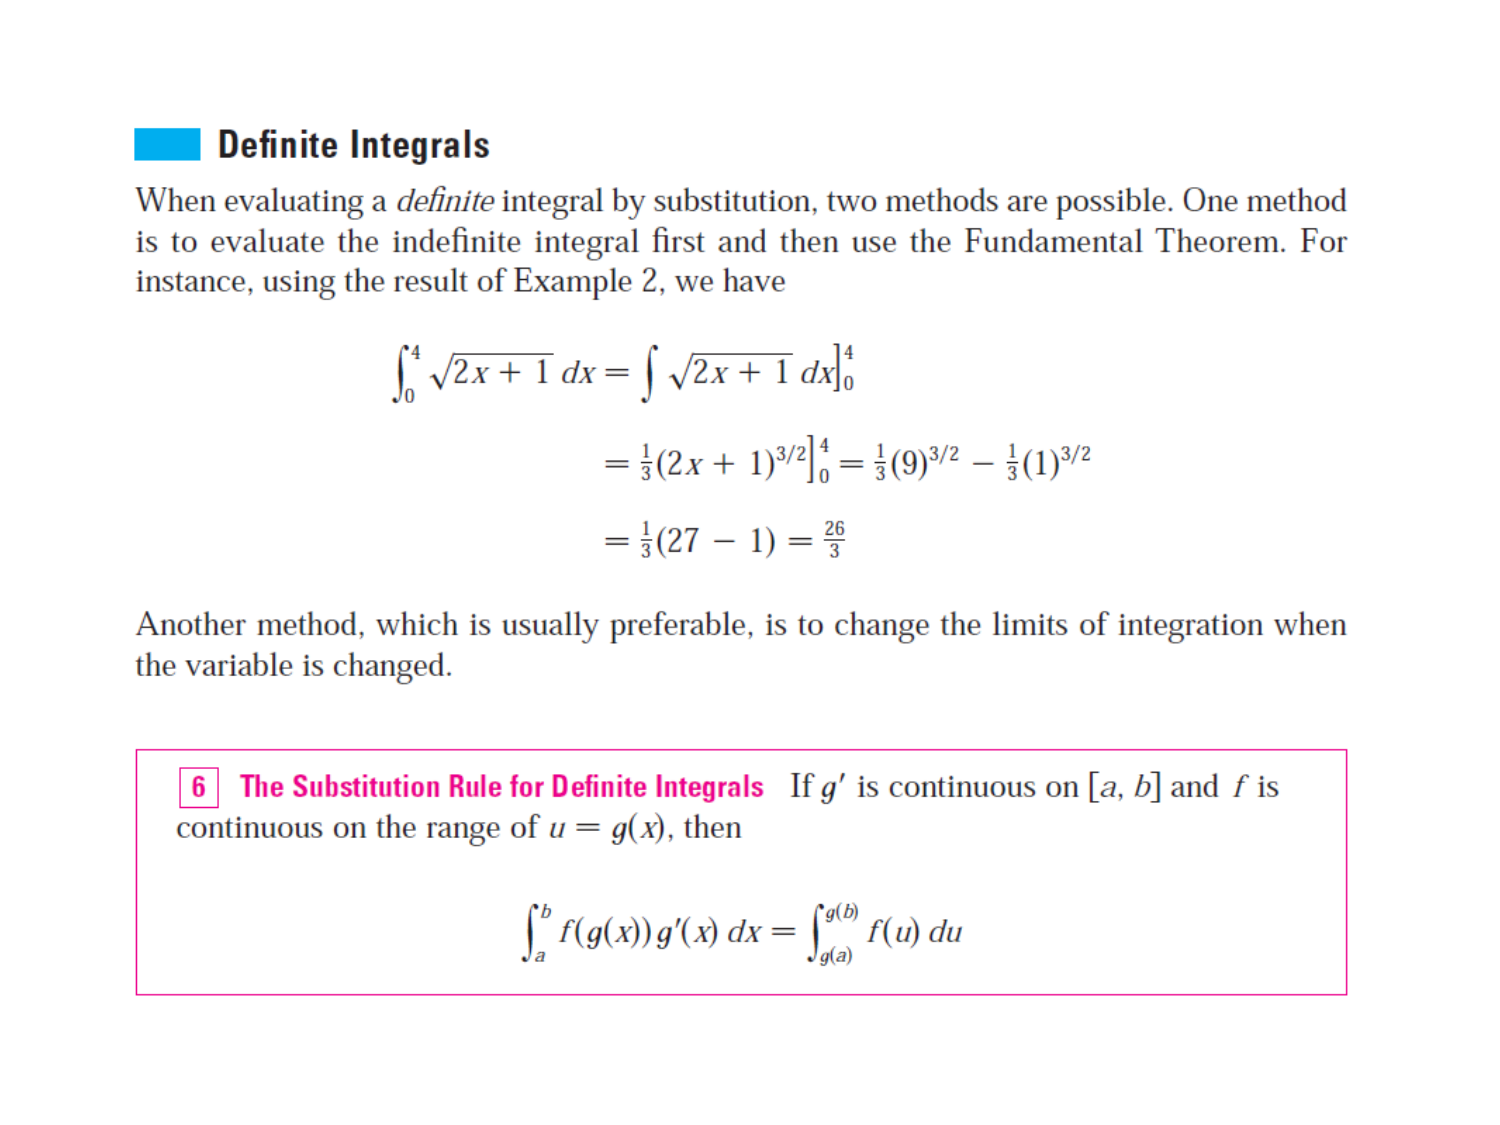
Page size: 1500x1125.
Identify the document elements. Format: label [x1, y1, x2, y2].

picture [105, 103, 1395, 1022]
